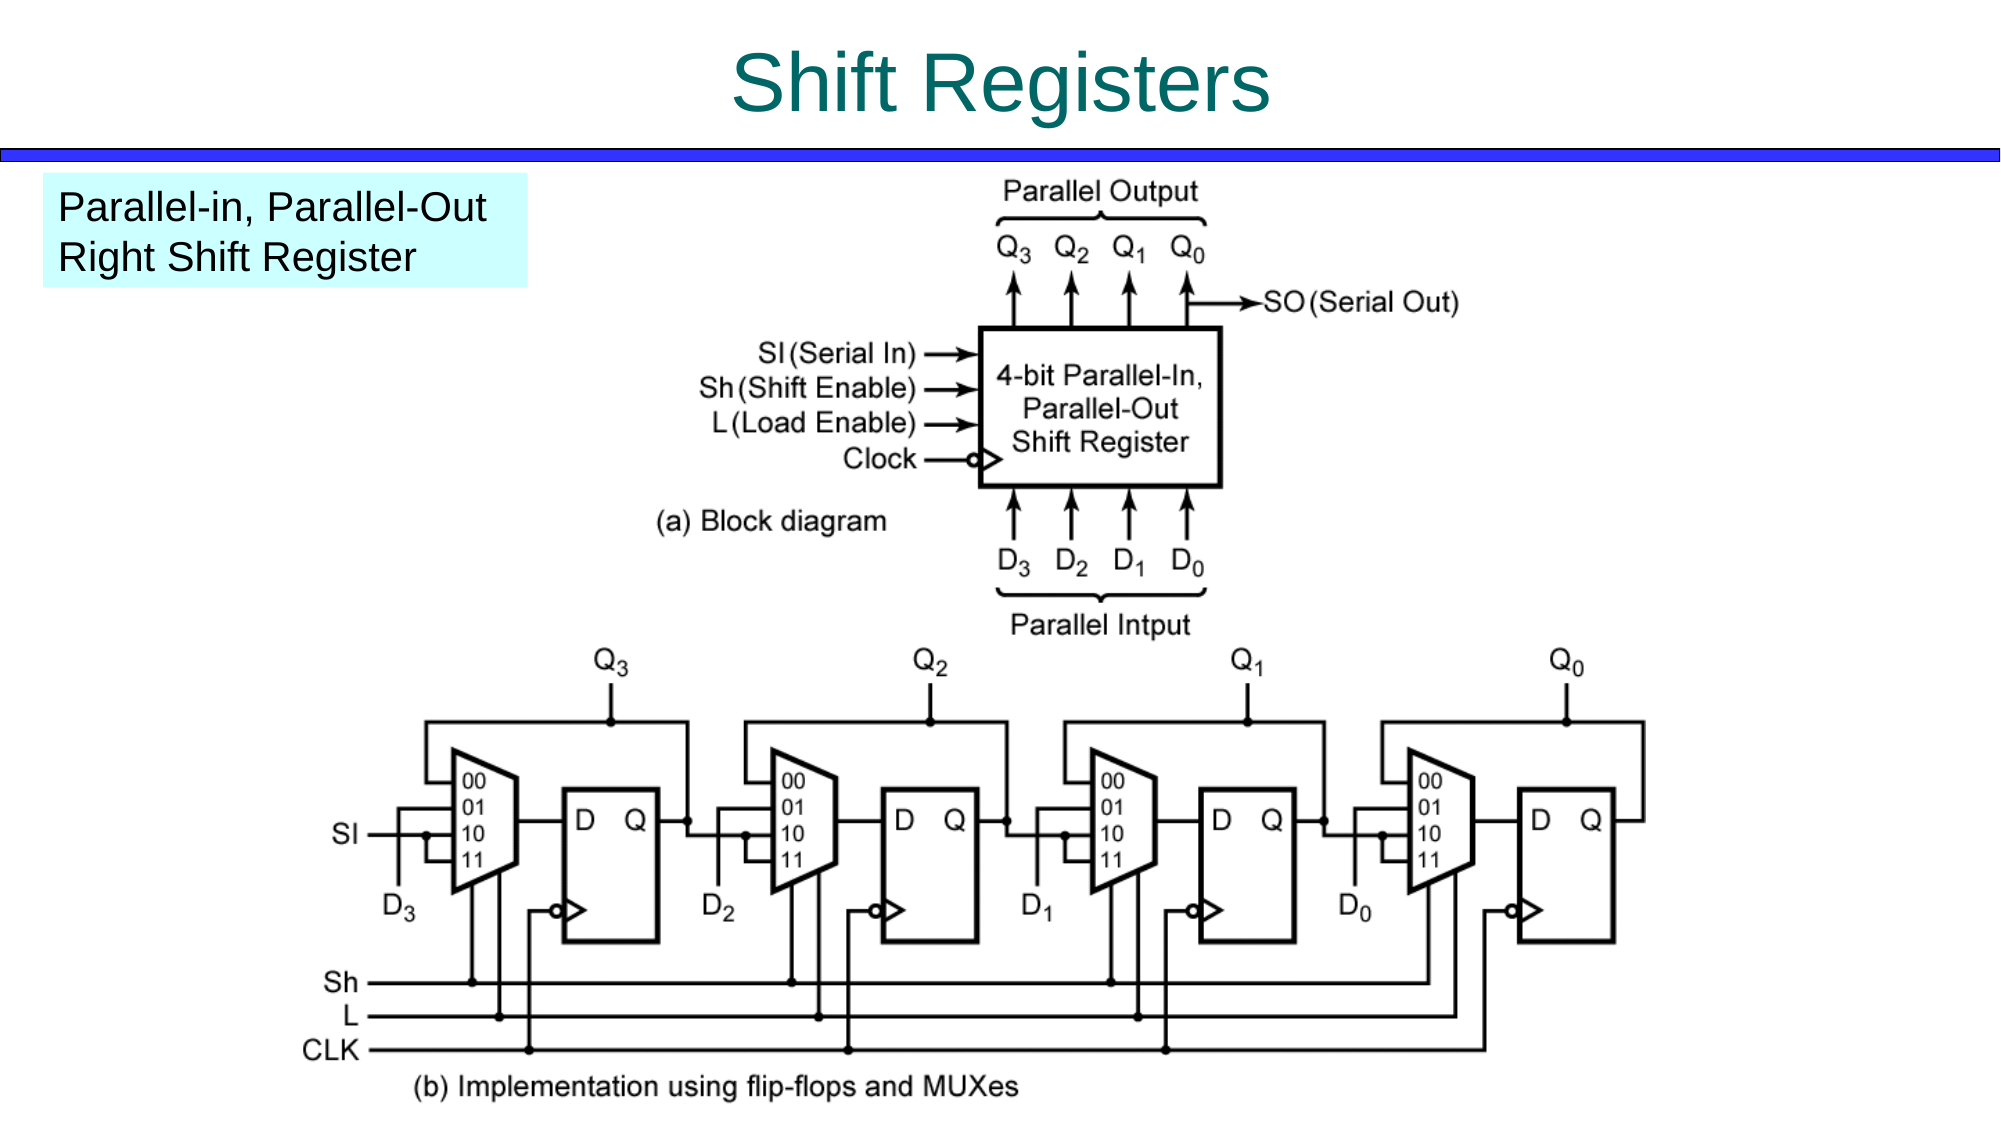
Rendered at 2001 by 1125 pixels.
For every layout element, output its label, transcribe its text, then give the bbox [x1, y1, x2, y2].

title Shift Registers [326, 19, 1677, 137]
picture [301, 172, 1646, 1107]
text_box Parallel-in, Parallel-Out Right Shift Register [43, 172, 300, 288]
